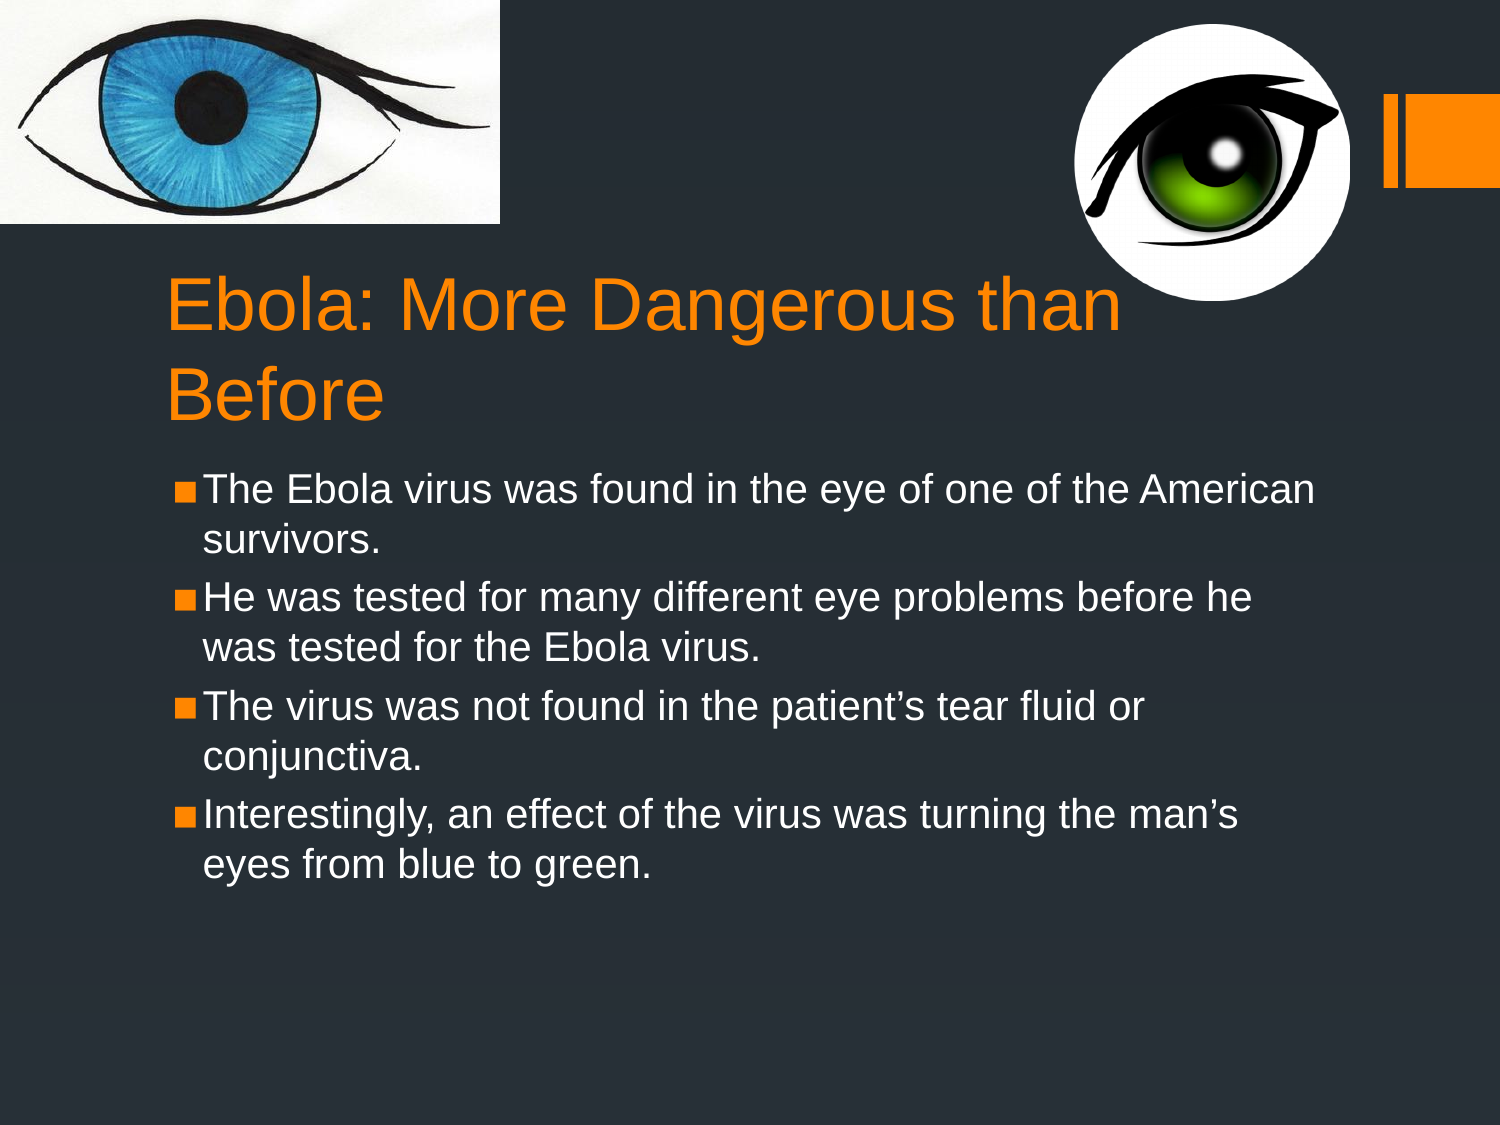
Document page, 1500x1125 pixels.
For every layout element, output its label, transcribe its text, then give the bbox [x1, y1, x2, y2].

picture [1074, 24, 1351, 301]
title Ebola: More Dangerous than Before [150, 253, 1350, 443]
picture [0, 0, 500, 225]
list The Ebola virus was found in the eye of one of the American survivors. He was tested for many different eye problems before he was tested for the Ebola virus. The virus was not found in the patient’s tear fluid or conjunctiva. Interestingly, an effect of the virus was turning the man’s eyes from blue to green. [150, 454, 1350, 1035]
